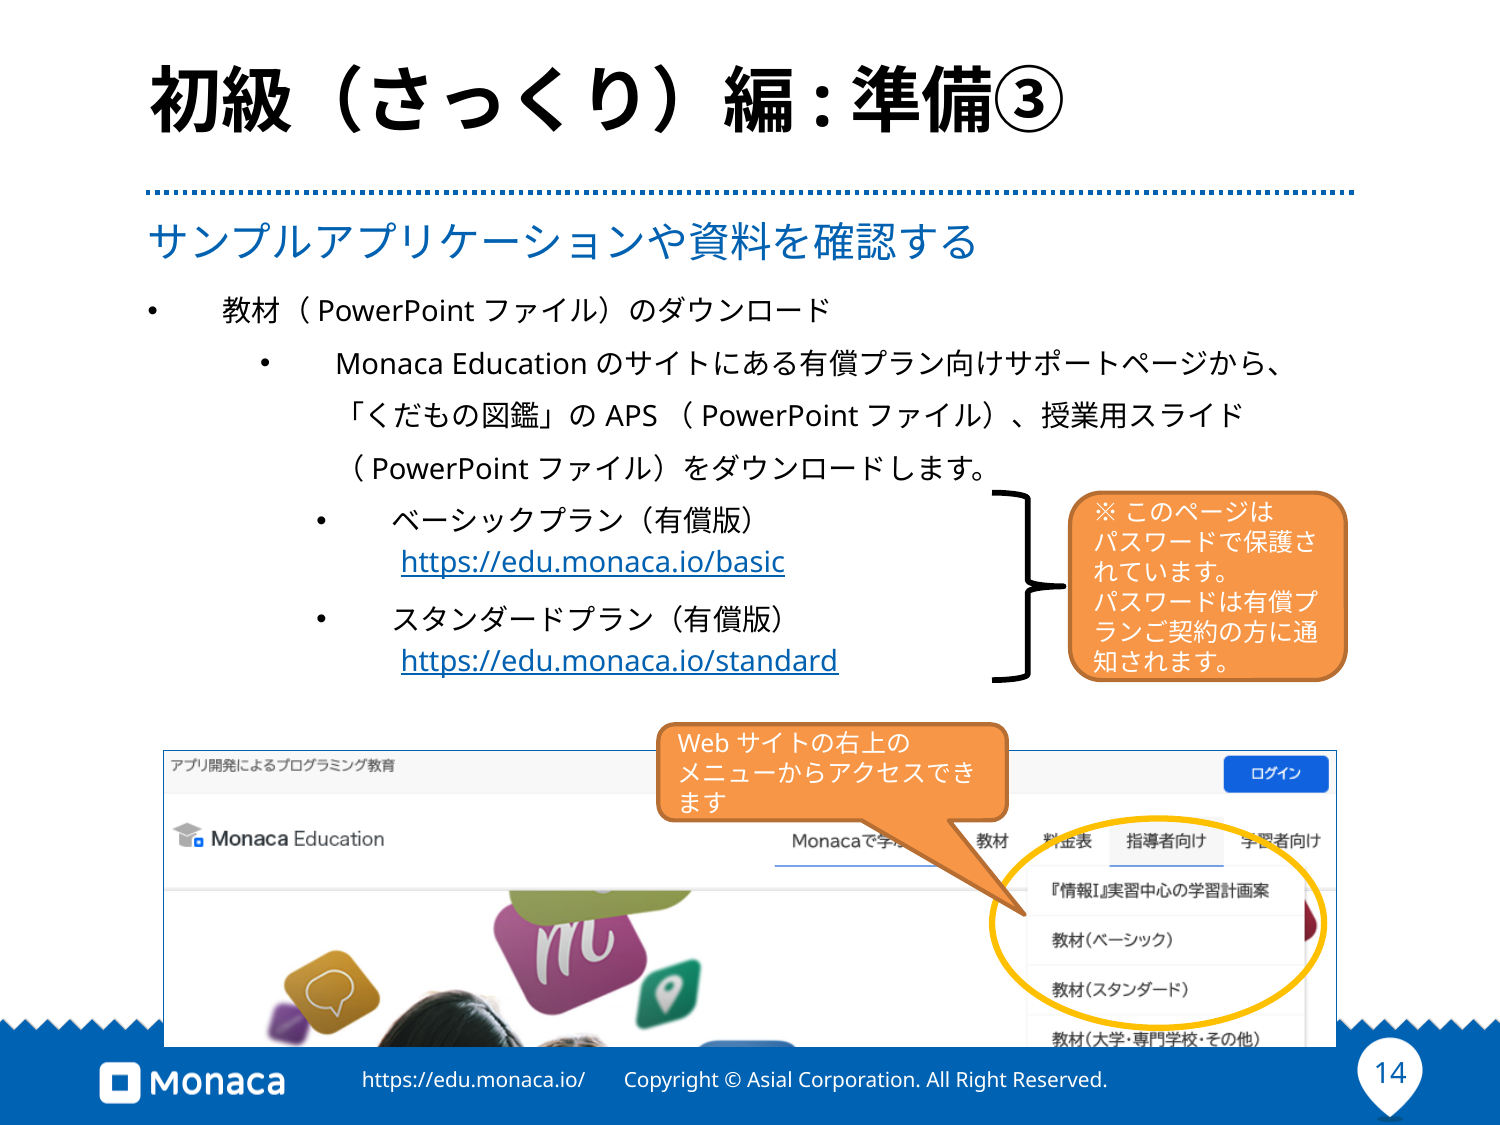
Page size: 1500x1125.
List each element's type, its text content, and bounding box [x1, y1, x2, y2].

picture [0, 749, 1500, 1125]
text_box ※このページは パスワードで保護されています。 パスワードは有償プランご契約の方に通知されます。 [1067, 490, 1348, 683]
text_box Webサイトの右上の メニューからアクセスできます [656, 722, 1009, 748]
list サンプルアプリケーションや資料を確認する 教材（PowerPointファイル）のダウンロード Monaca Educationのサイトにある有償プラン向けサポートページから、「くだもの図鑑」のAPS（PowerPointファイル）、授業用スライド（PowerPointファイル）をダウンロードします。 ベーシックプラン（有償版） https://edu.monaca.io/basic スタンダードプラン（有償版） https://edu.monaca.io/standard [147, 215, 1353, 982]
title 初級（さっくり）編:準備③ [134, 0, 1340, 195]
text_box [991, 491, 1065, 681]
